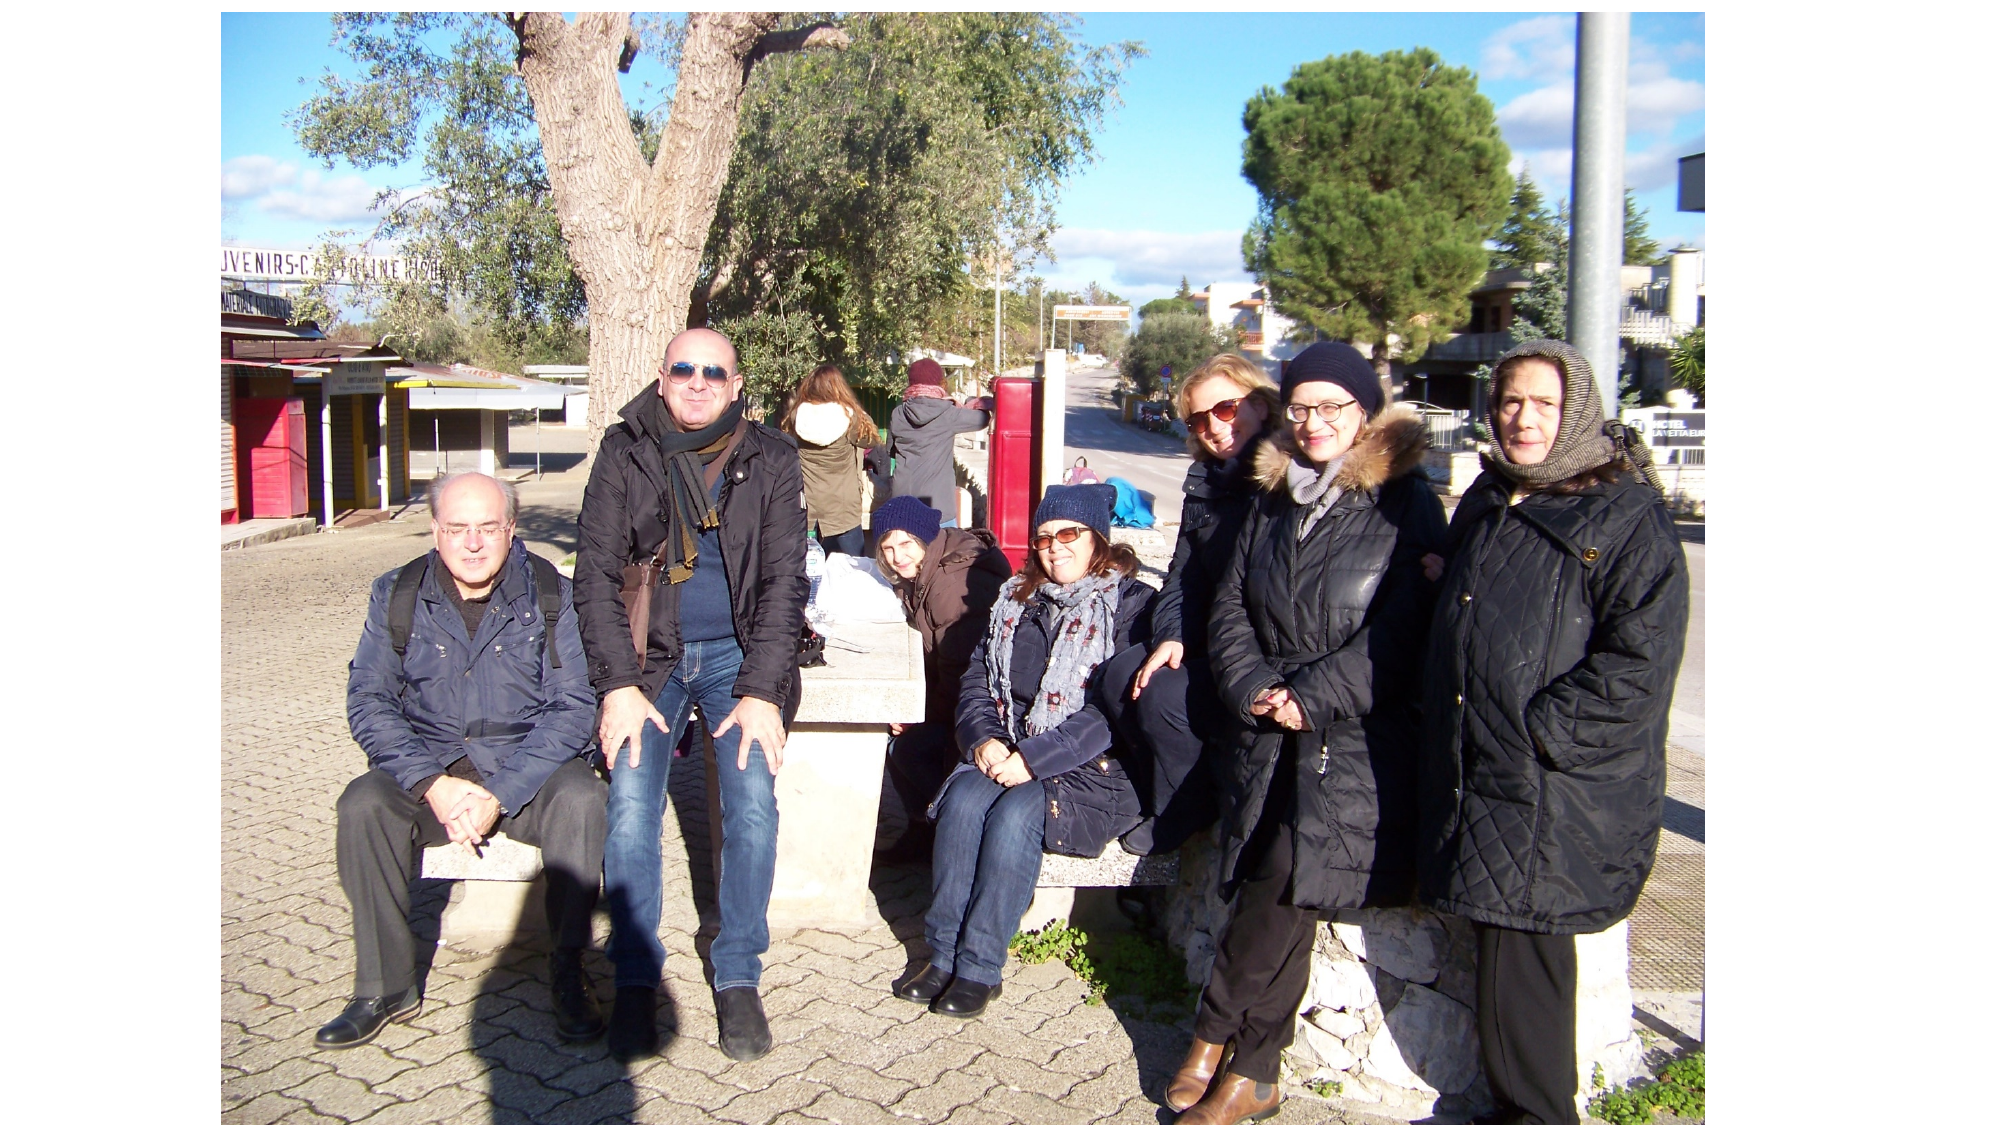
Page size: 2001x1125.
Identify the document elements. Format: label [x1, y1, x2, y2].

list [221, 12, 1705, 1125]
